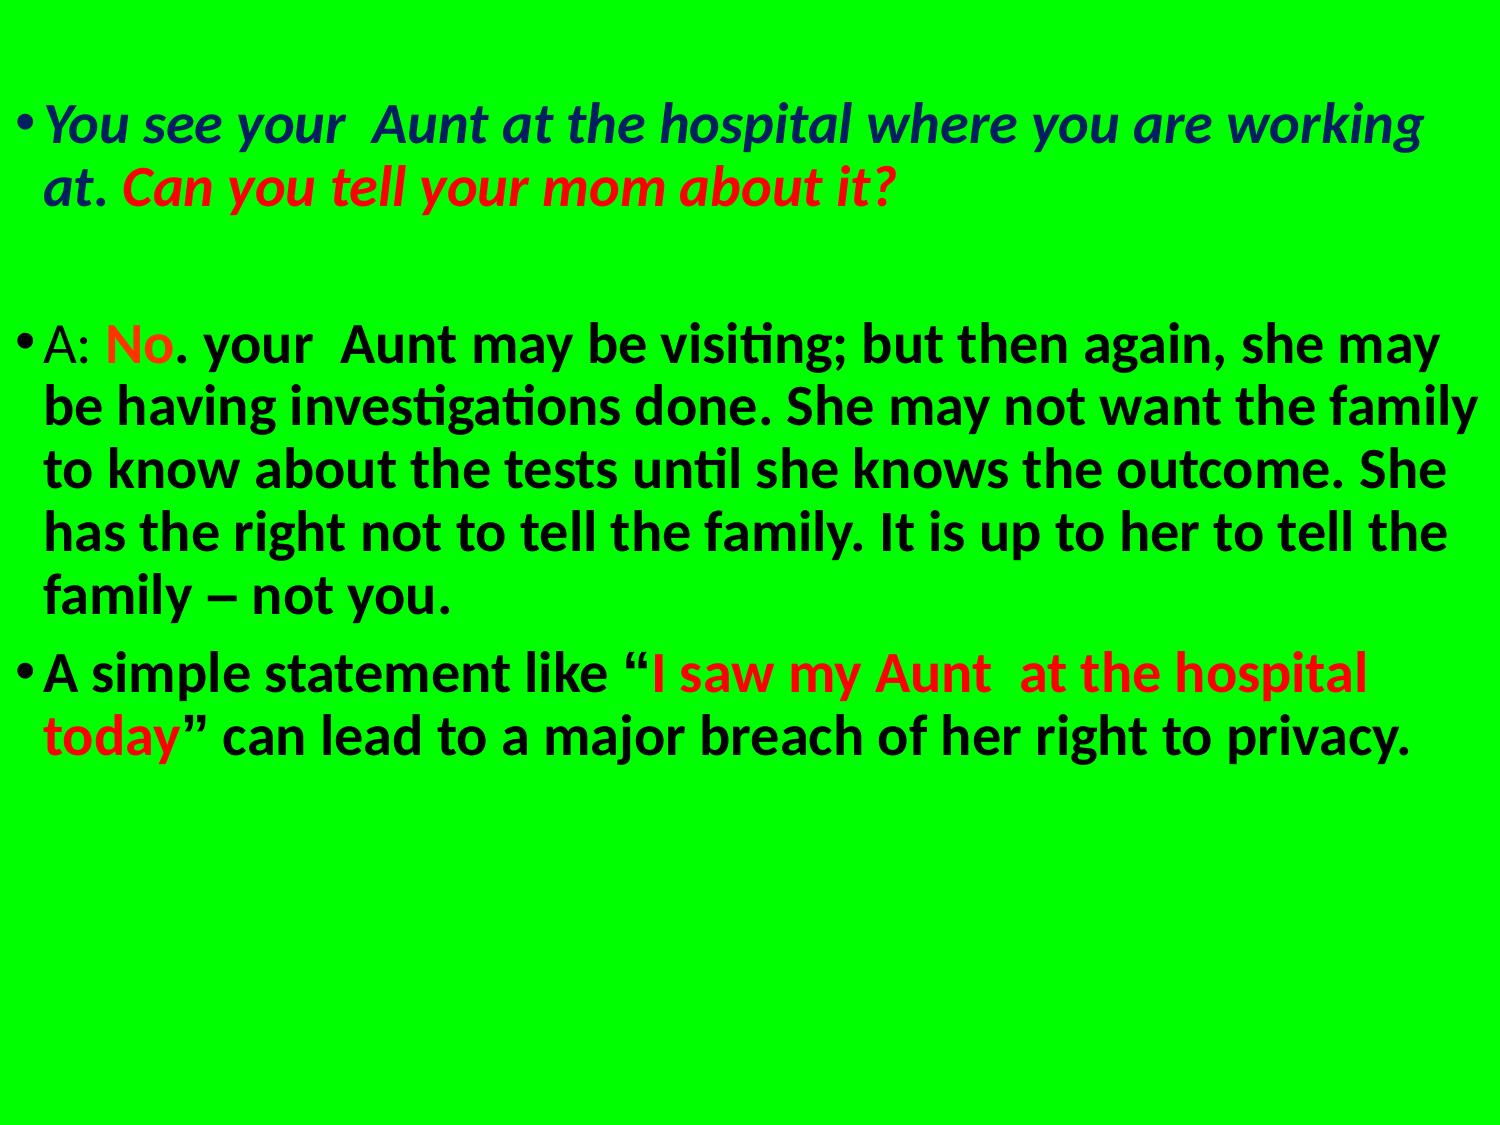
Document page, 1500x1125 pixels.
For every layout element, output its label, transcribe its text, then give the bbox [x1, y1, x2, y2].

list You see your Aunt at the hospital where you are working at. Can you tell your mom about it? A: No. your Aunt may be visiting; but then again, she may be having investigations done. She may not want the family to know about the tests until she knows the outcome. She has the right not to tell the family. It is up to her to tell the family – not you. A simple statement like “I saw my Aunt at the hospital today” can lead to a major breach of her right to privacy. [0, 0, 1500, 1125]
